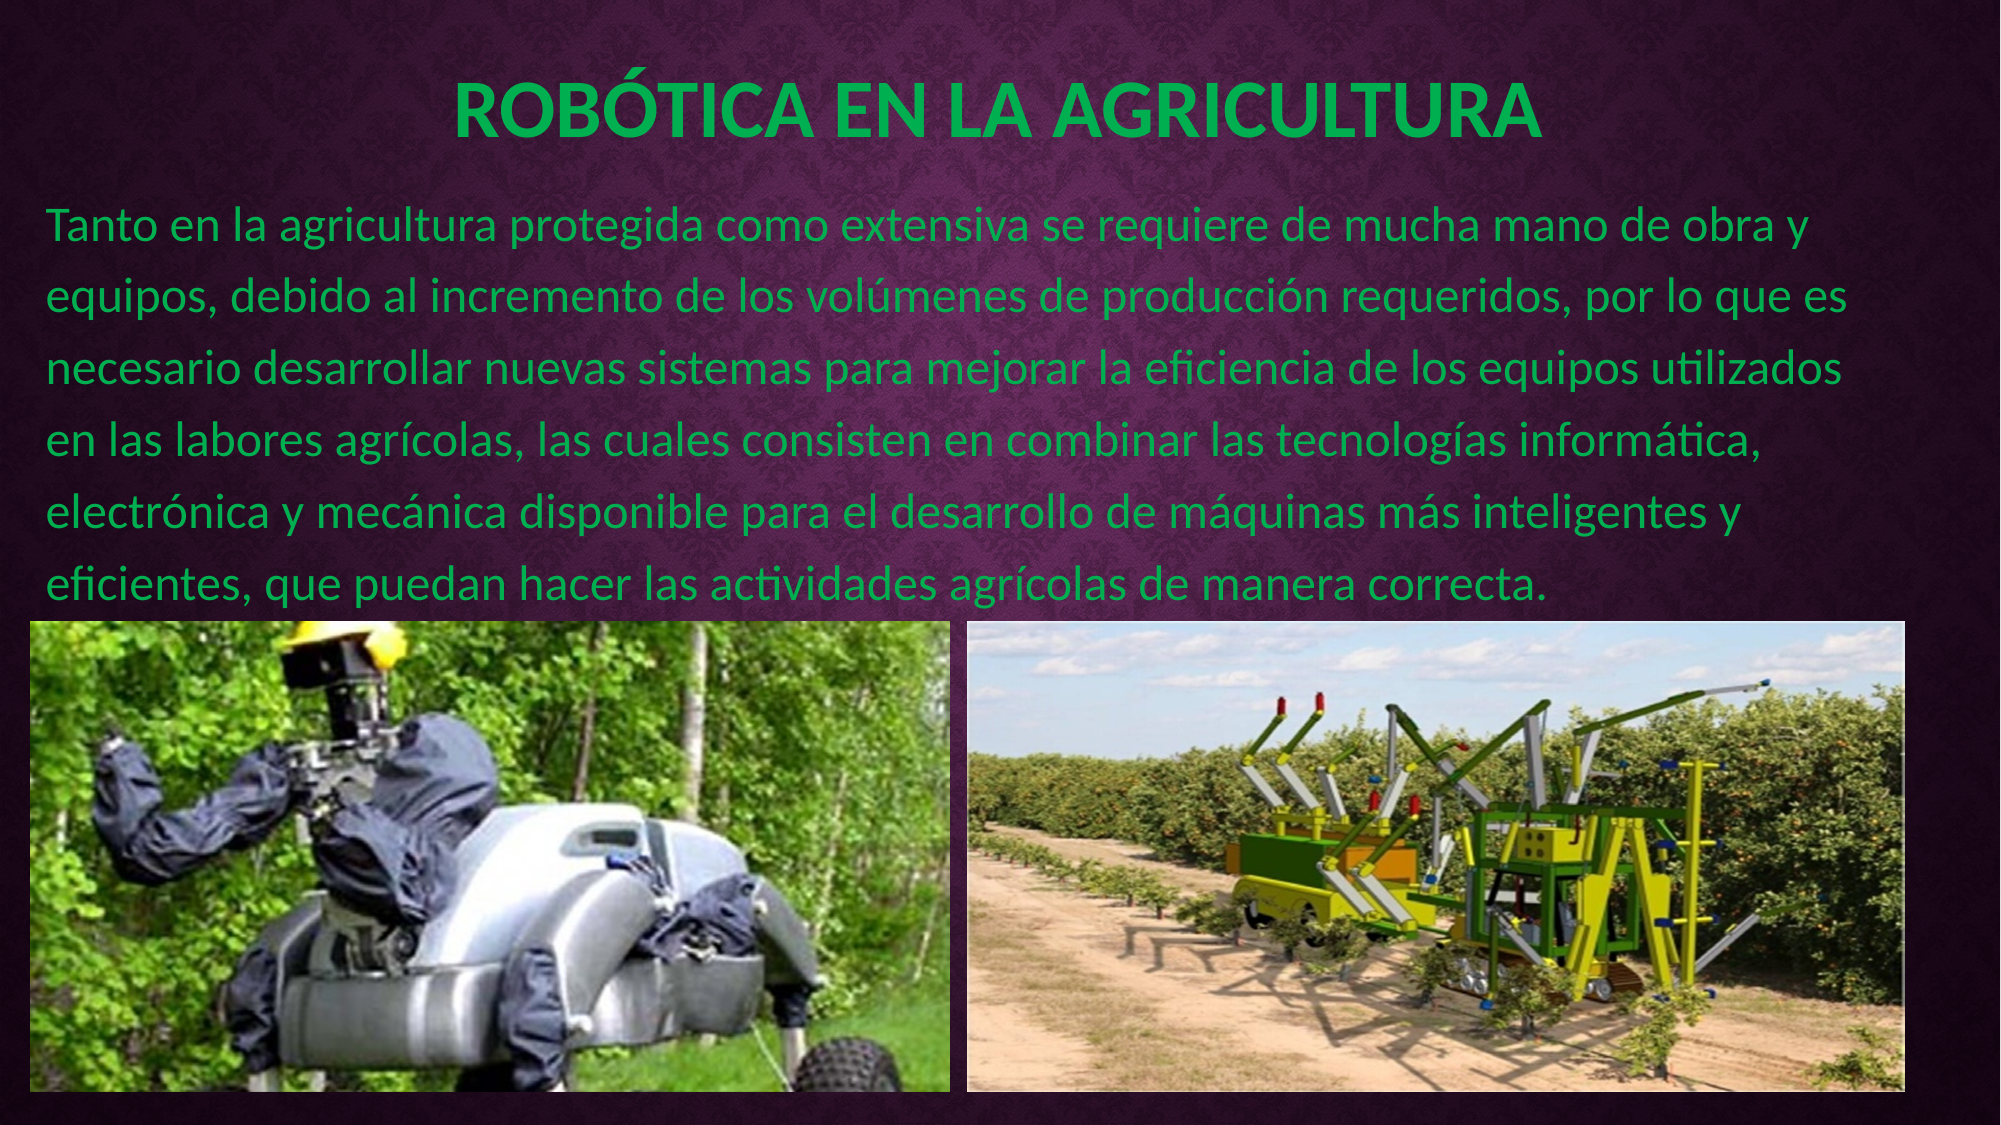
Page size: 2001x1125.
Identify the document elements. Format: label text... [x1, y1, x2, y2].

title Robótica en la agricultura [149, 27, 1849, 171]
picture [30, 620, 951, 1092]
list Tanto en la agricultura protegida como extensiva se requiere de mucha mano de obra y equipos, debido al incremento de los volúmenes de producción requeridos, por lo que es necesario desarrollar nuevas sistemas para mejorar la eficiencia de los equipos utilizados en las labores agrícolas, las cuales consisten en combinar las tecnologías informática, electrónica y mecánica disponible para el desarrollo de máquinas más inteligentes y eficientes, que puedan hacer las actividades agrícolas de manera correcta. [30, 171, 1904, 1092]
picture [966, 620, 1905, 1092]
